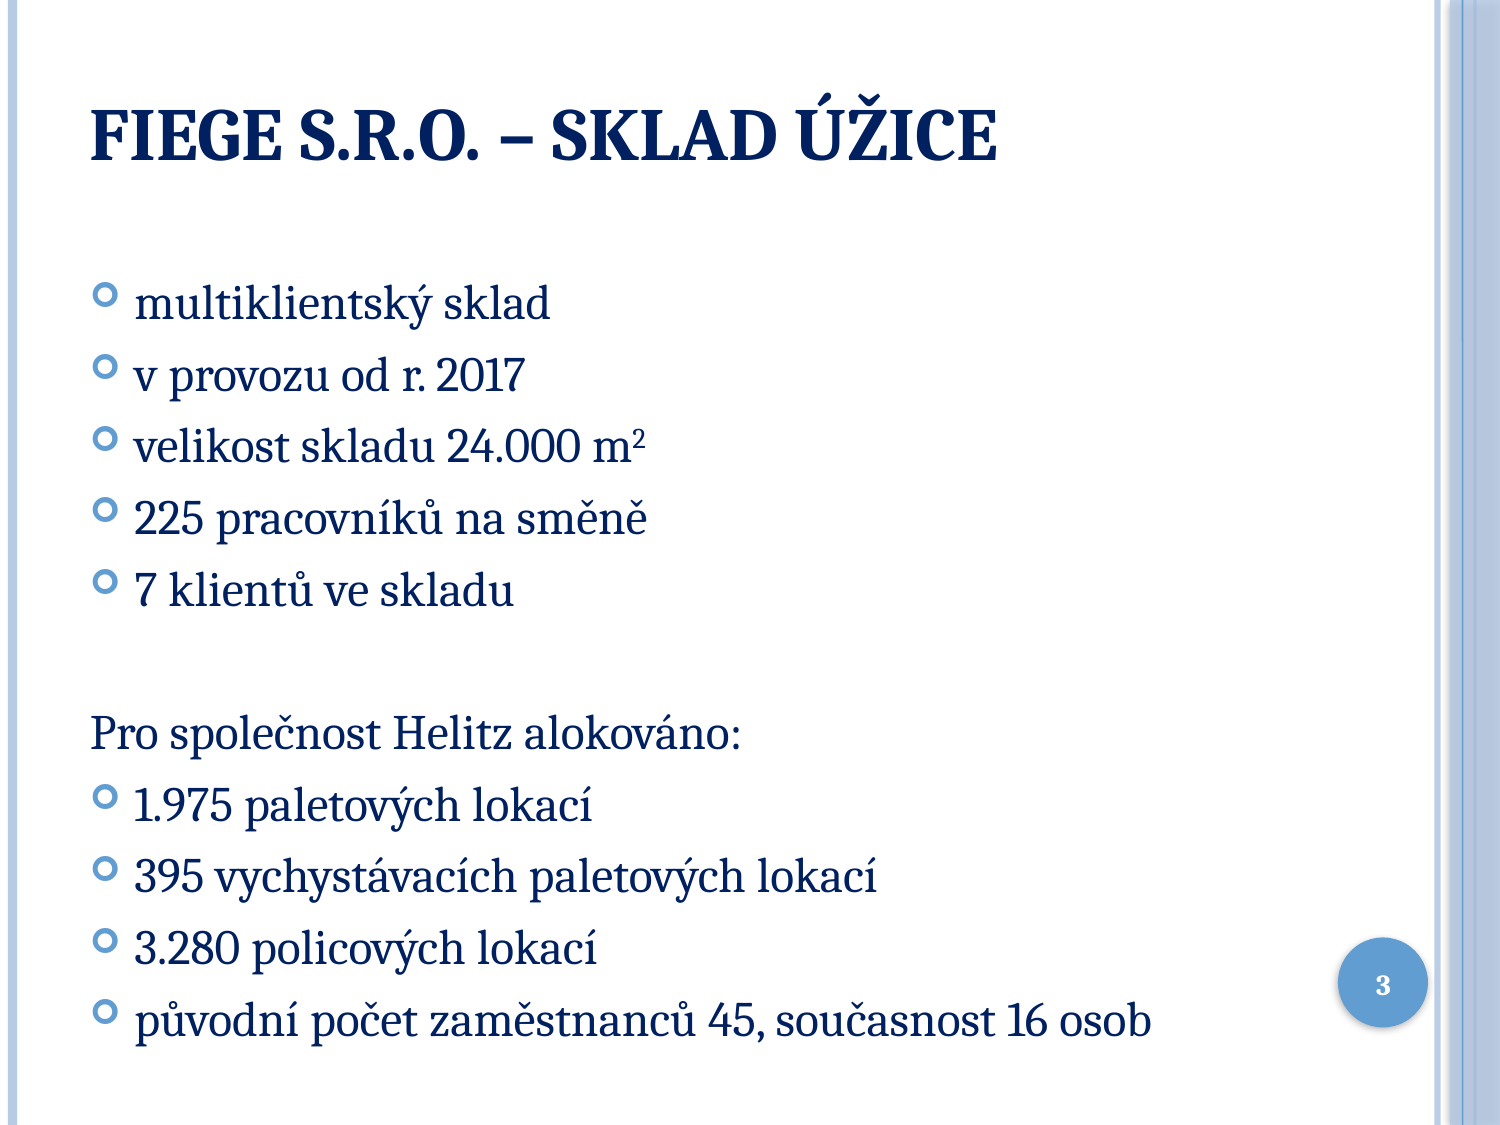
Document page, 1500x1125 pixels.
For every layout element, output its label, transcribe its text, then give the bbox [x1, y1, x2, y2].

title FIEGE s.r.o. – sklad Úžice [75, 0, 1300, 183]
slide_number 3 [1333, 940, 1434, 1027]
list multiklientský sklad v provozu od r. 2017 velikost skladu 24.000 m2 225 pracovníků na směně 7 klientů ve skladu Pro společnost Helitz alokováno: 1.975 paletových lokací 395 vychystávacích paletových lokací 3.280 policových lokací původní počet zaměstnanců 45, současnost 16 osob [75, 262, 1300, 1062]
